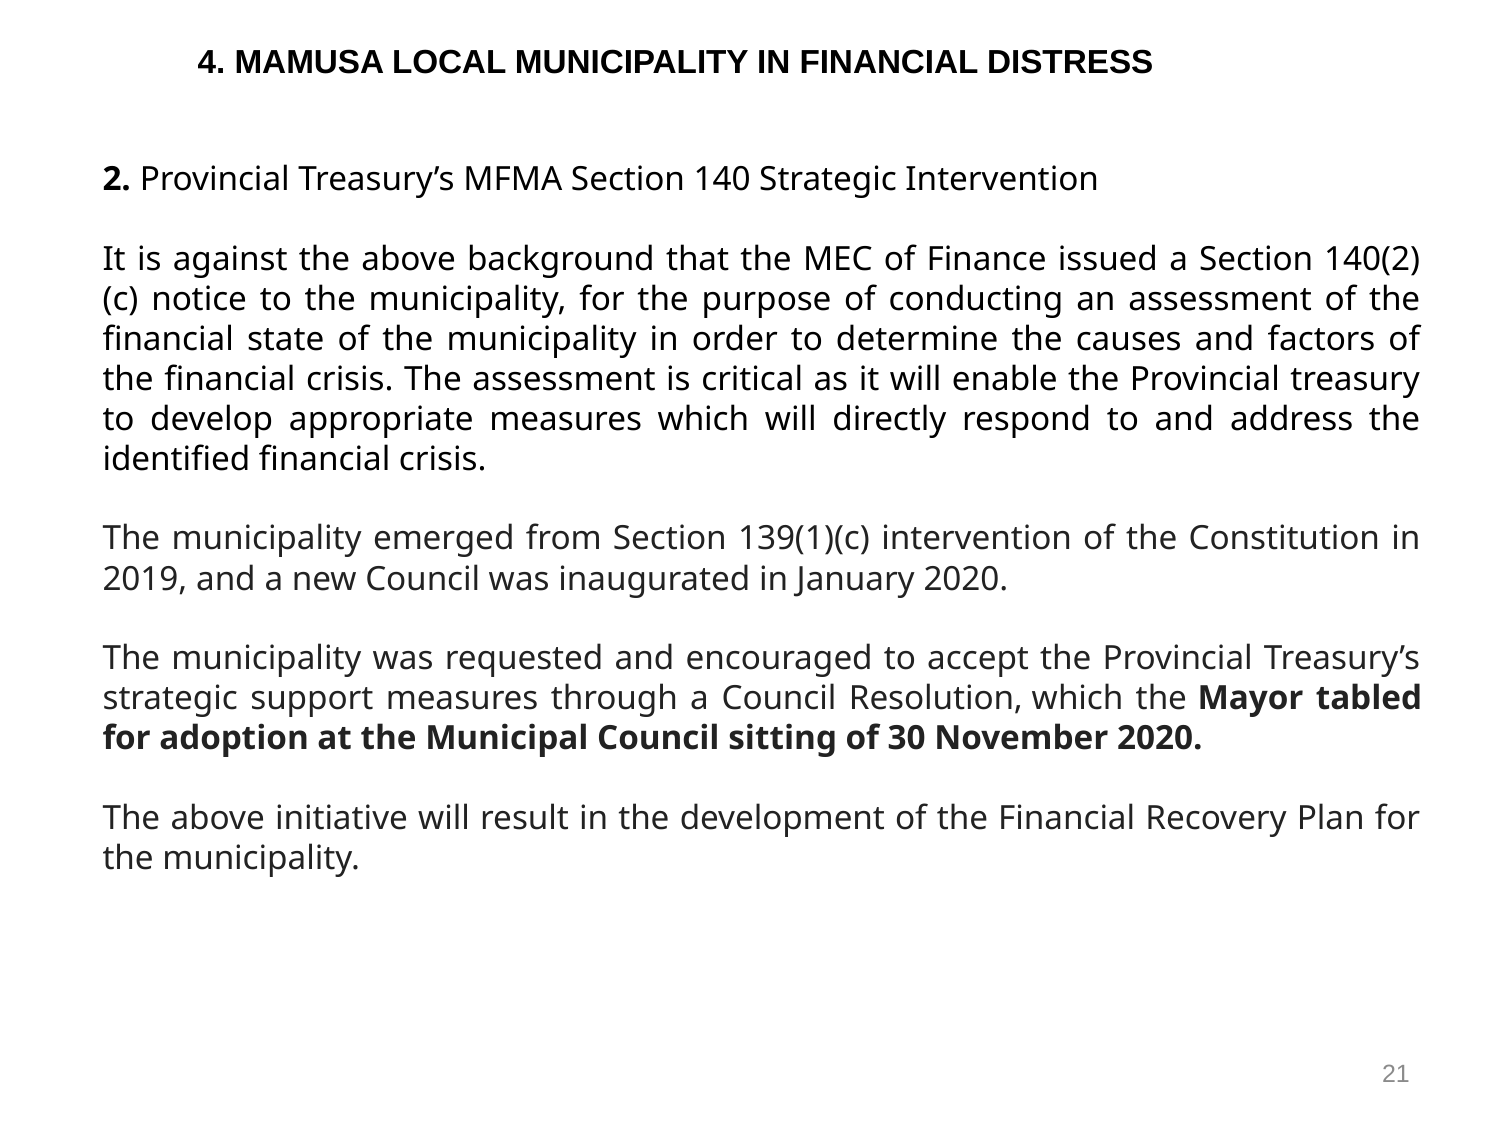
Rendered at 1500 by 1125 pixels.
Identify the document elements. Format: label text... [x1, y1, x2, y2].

list 2. Provincial Treasury’s MFMA Section 140 Strategic Intervention It is against the above background that the MEC of Finance issued a Section 140(2)(c) notice to the municipality, for the purpose of conducting an assessment of the financial state of the municipality in order to determine the causes and factors of the financial crisis. The assessment is critical as it will enable the Provincial treasury to develop appropriate measures which will directly respond to and address the identified financial crisis. The municipality emerged from Section 139(1)(c) intervention of the Constitution in 2019, and a new Council was inaugurated in January 2020. The municipality was requested and encouraged to accept the Provincial Treasury’s strategic support measures through a Council Resolution, which the Mayor tabled for adoption at the Municipal Council sitting of 30 November 2020. The above initiative will result in the development of the Financial Recovery Plan for the municipality. [87, 149, 1438, 919]
text_box 4. MAMUSA LOCAL MUNICIPALITY IN FINANCIAL DISTRESS [183, 32, 1425, 88]
slide_number 21 [1074, 1042, 1425, 1103]
